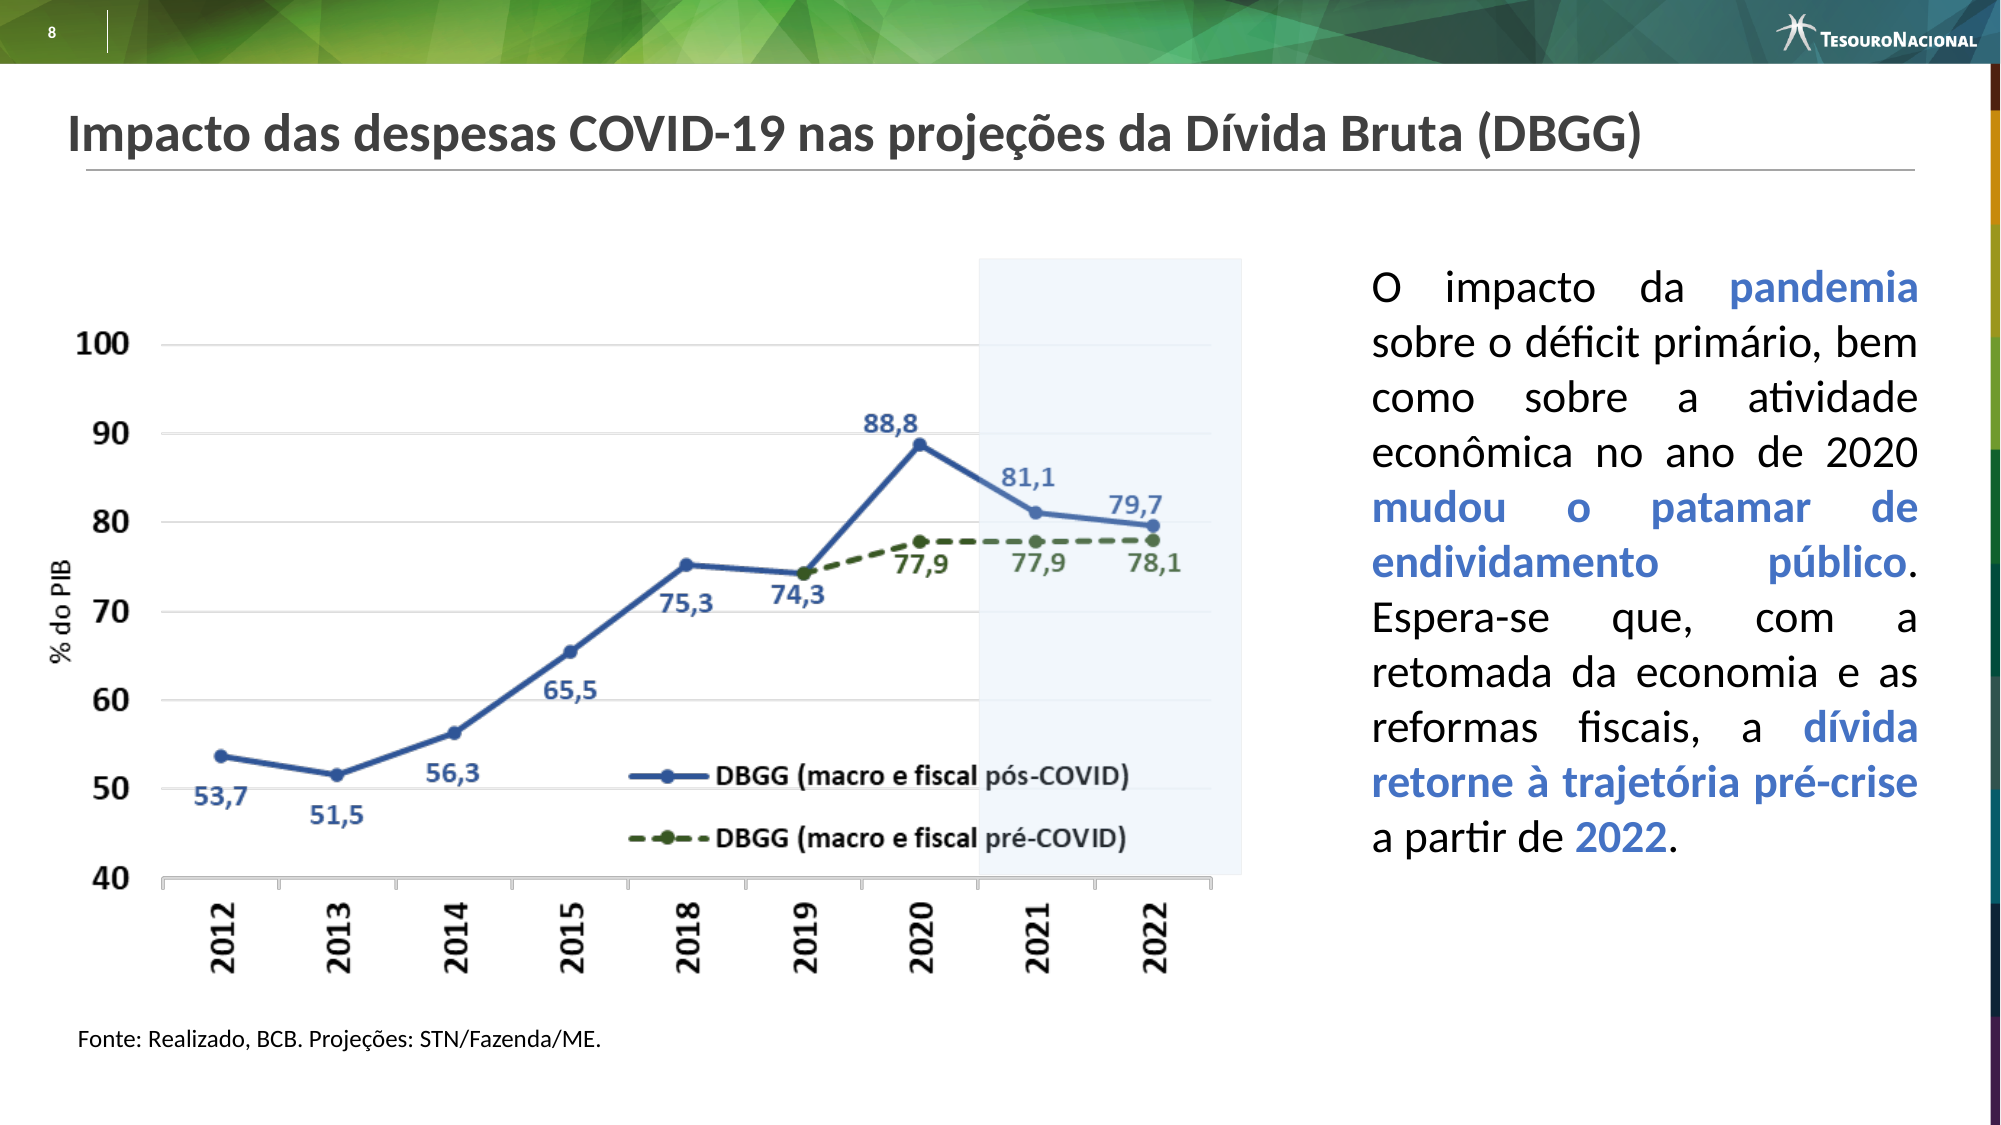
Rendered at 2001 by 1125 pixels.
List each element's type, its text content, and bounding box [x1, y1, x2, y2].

text_box Fonte: Realizado, BCB. Projeções: STN/Fazenda/ME. [63, 1014, 643, 1060]
text_box O impacto da pandemia sobre o déficit primário, bem como sobre a atividade econômica no ano de 2020 mudou o patamar de endividamento público. Espera-se que, com a retomada da economia e as reformas fiscais, a dívida retorne à trajetória pré-crise a partir de 2022. [1356, 249, 1934, 869]
picture [0, 0, 2001, 64]
picture [37, 249, 1249, 991]
title Impacto das despesas COVID-19 nas projeções da Dívida Bruta (DBGG) [52, 87, 2000, 171]
